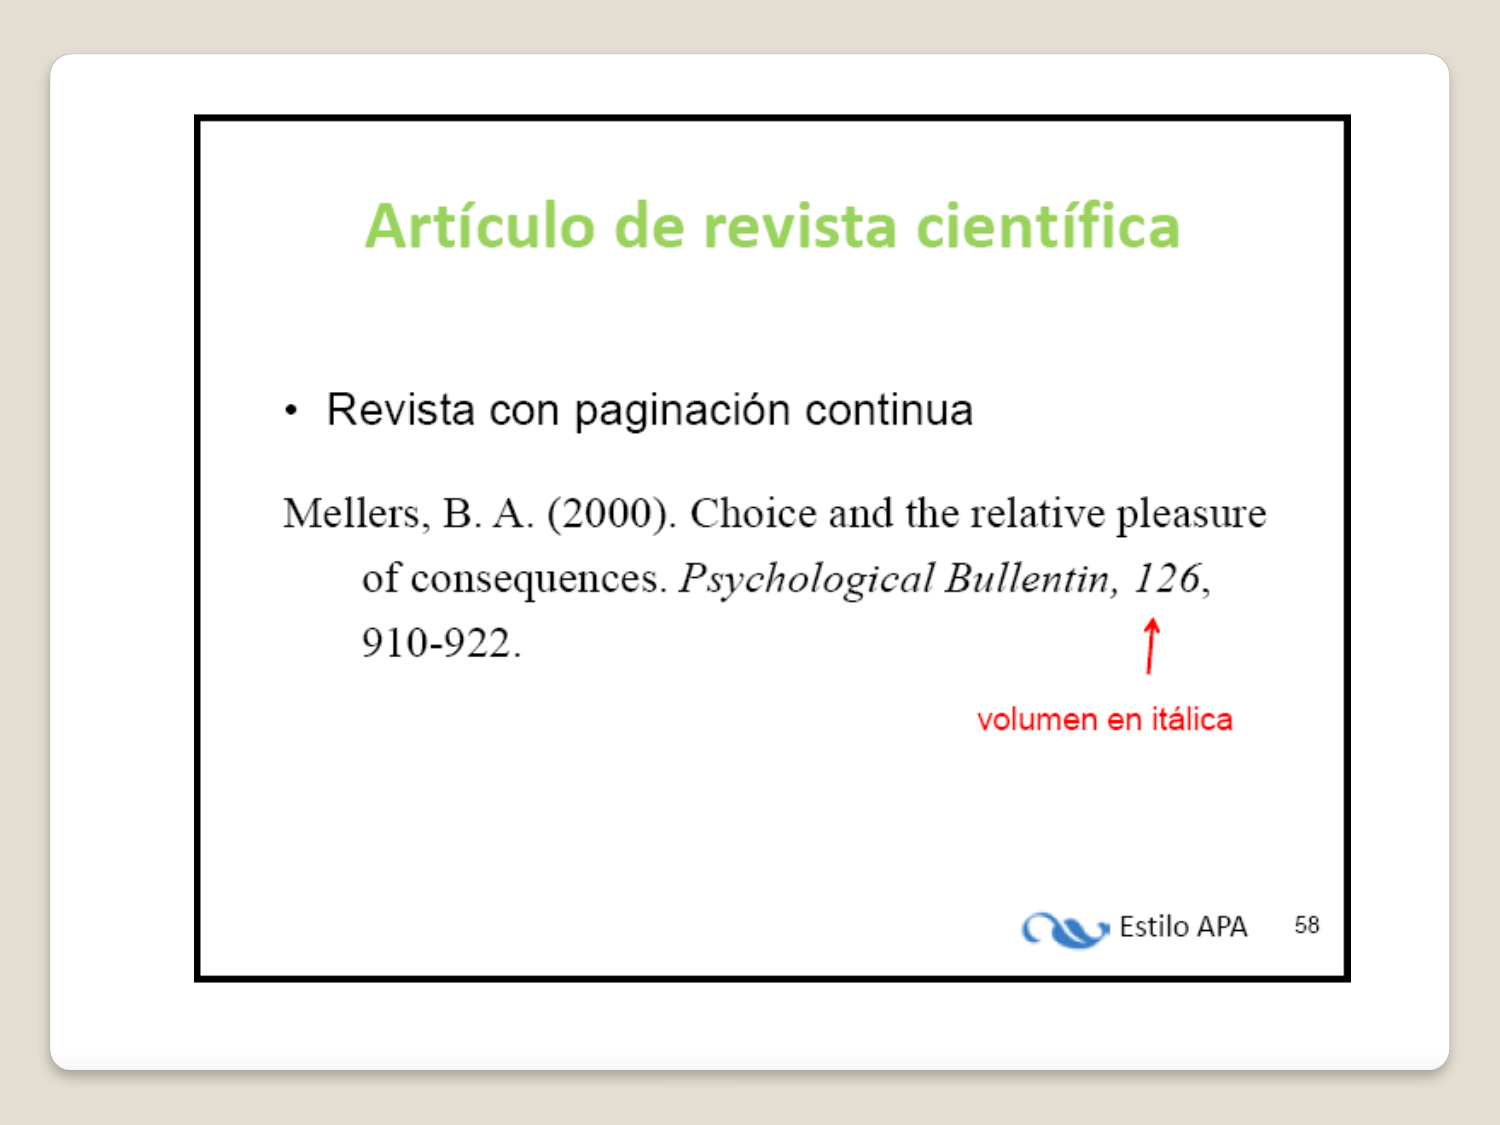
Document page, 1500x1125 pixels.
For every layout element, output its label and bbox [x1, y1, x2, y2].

picture [194, 113, 1351, 988]
